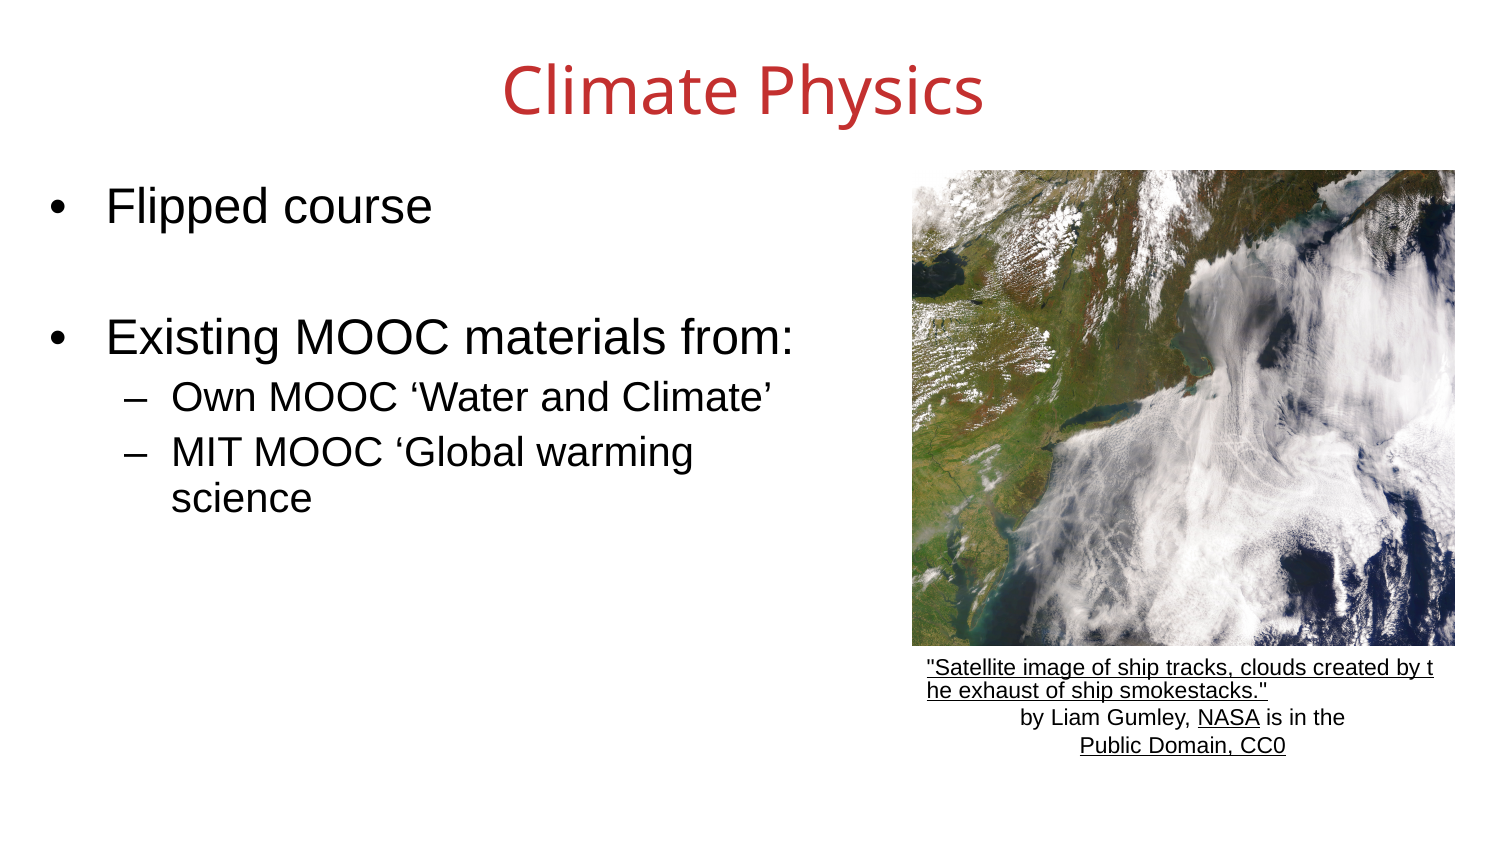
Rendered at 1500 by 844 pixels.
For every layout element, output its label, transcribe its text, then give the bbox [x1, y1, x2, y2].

text_box "Satellite image of ship tracks, clouds created by the exhaust of ship smokestacks." by Liam Gumley, NASA is in the Public Domain, CC0 [911, 653, 1454, 743]
picture [911, 170, 1455, 646]
title Climate Physics [34, 33, 1454, 144]
list Flipped course Existing MOOC materials from: Own MOOC ‘Water and Climate’ MIT MOOC ‘Global warming science [34, 170, 862, 737]
